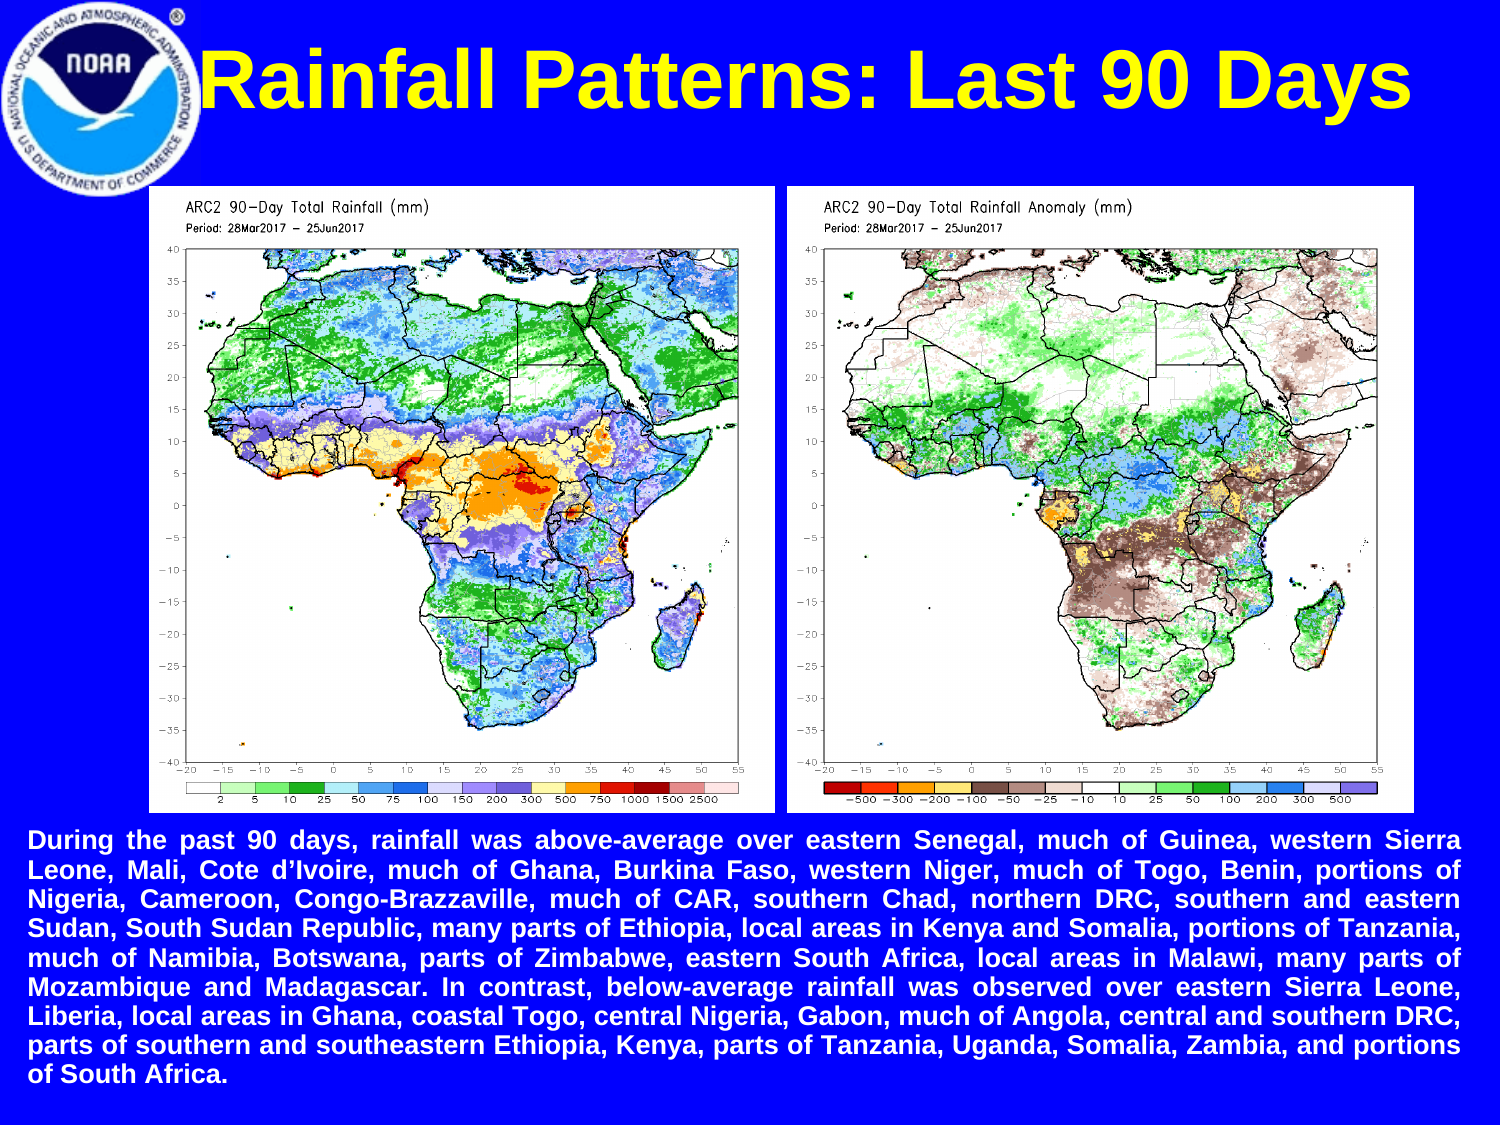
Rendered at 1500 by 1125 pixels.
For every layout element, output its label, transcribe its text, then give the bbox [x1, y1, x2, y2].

text_box During the past 90 days, rainfall was above-average over eastern Senegal, much of Guinea, western Sierra Leone, Mali, Cote d’Ivoire, much of Ghana, Burkina Faso, western Niger, much of Togo, Benin, portions of Nigeria, Cameroon, Congo-Brazzaville, much of CAR, southern Chad, northern DRC, southern and eastern Sudan, South Sudan Republic, many parts of Ethiopia, local areas in Kenya and Somalia, portions of Tanzania, much of Namibia, Botswana, parts of Zimbabwe, eastern South Africa, local areas in Malawi, many parts of Mozambique and Madagascar. In contrast, below-average rainfall was observed over eastern Sierra Leone, Liberia, local areas in Ghana, coastal Togo, central Nigeria, Gabon, much of Angola, central and southern DRC, parts of southern and southeastern Ethiopia, Kenya, parts of Tanzania, Uganda, Somalia, Zambia, and portions of South Africa. [12, 819, 1475, 1098]
title Rainfall Patterns: Last 90 Days [174, 0, 1438, 150]
picture [0, 0, 775, 813]
picture [787, 186, 1413, 813]
